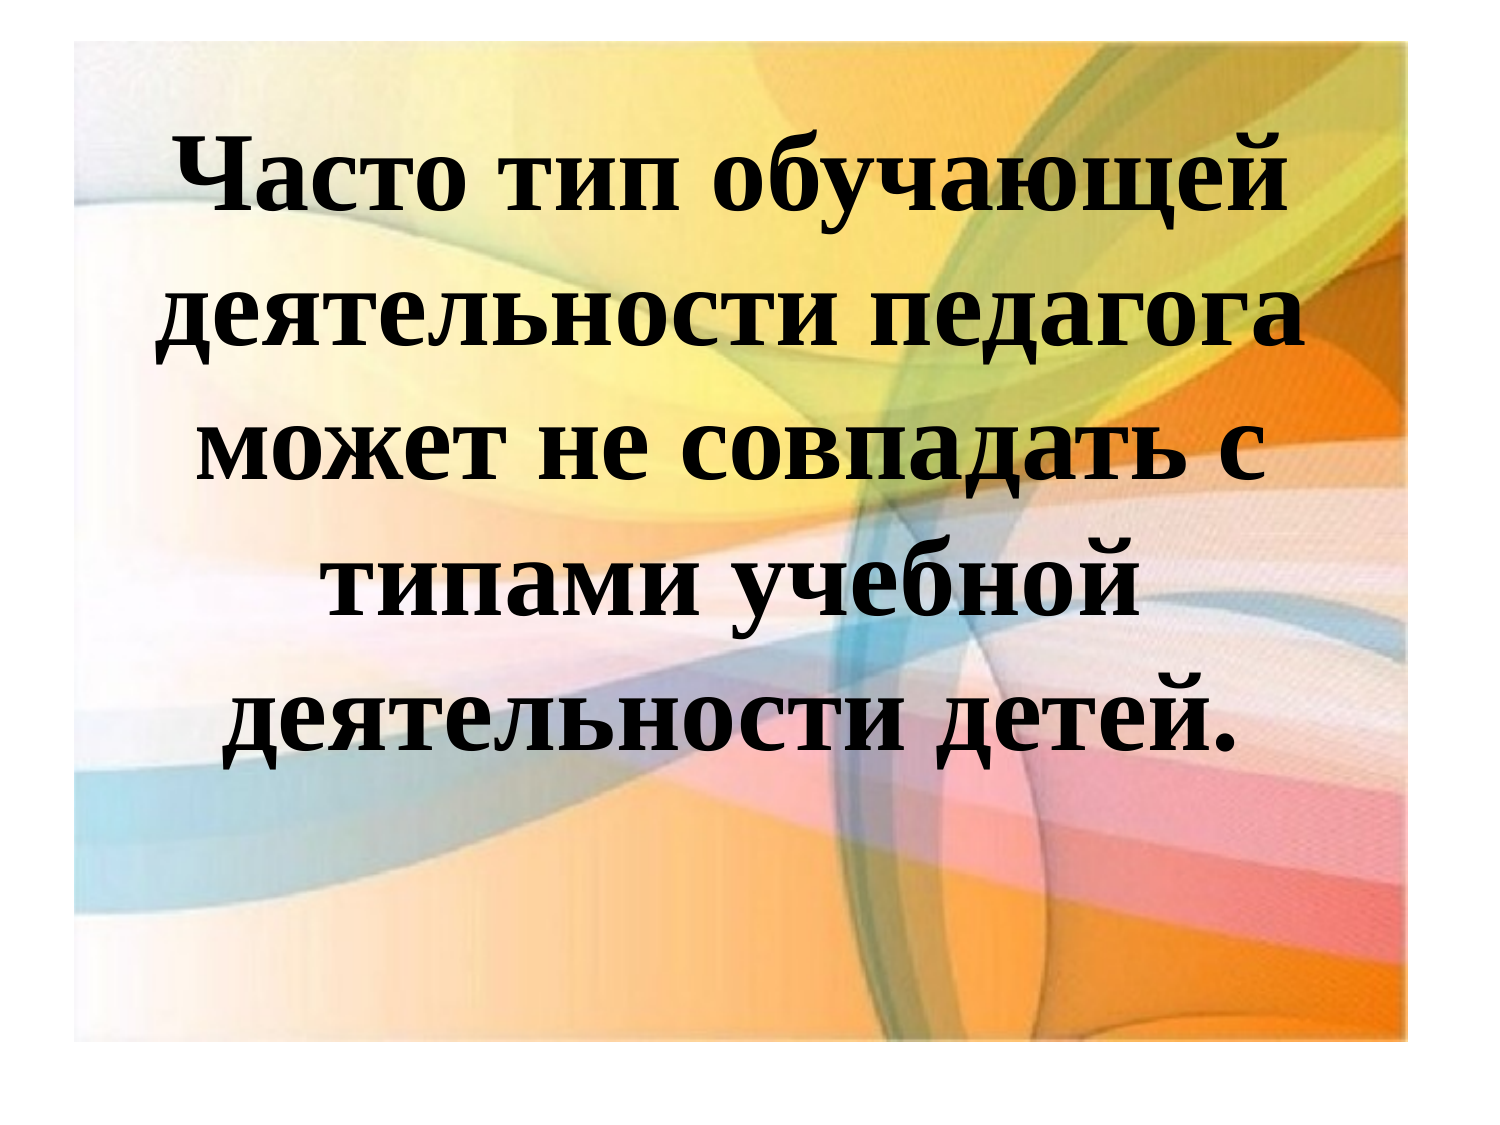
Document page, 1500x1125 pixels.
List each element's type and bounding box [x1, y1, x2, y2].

picture [73, 41, 1408, 1043]
